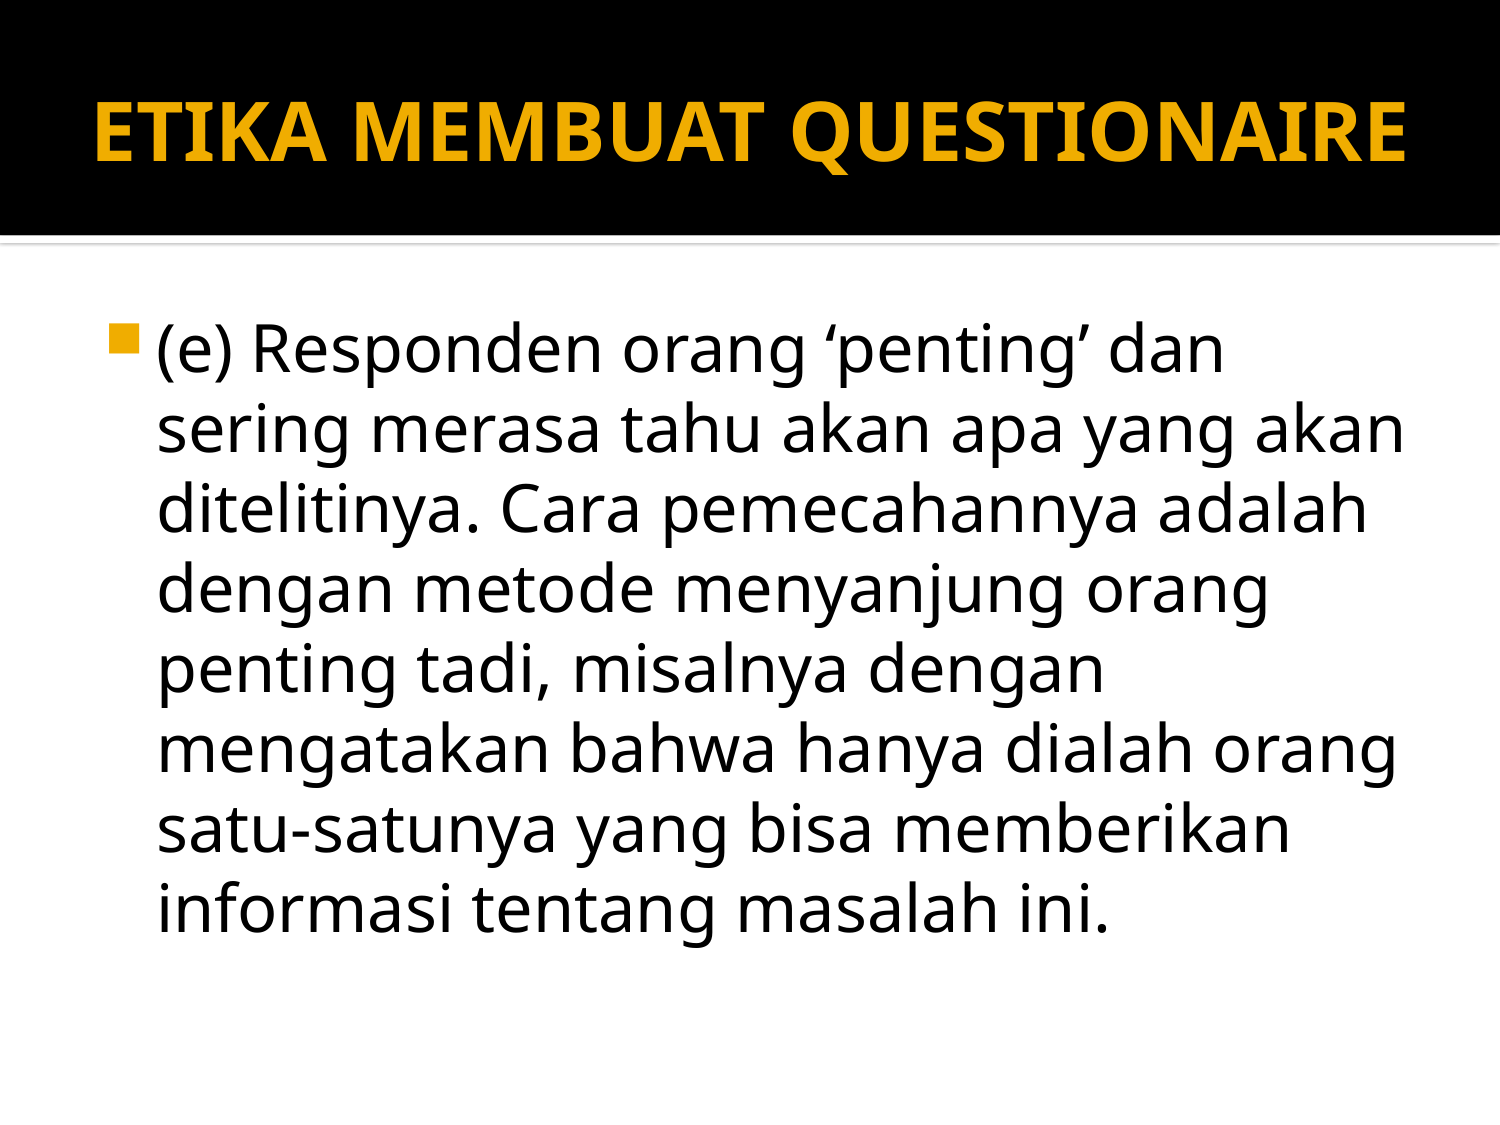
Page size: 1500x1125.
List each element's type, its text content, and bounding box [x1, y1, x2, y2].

list (e) Responden orang ‘penting’ dan sering merasa tahu akan apa yang akan ditelitinya. Cara pemecahannya adalah dengan metode menyanjung orang penting tadi, misalnya dengan mengatakan bahwa hanya dialah orang satu-satunya yang bisa memberikan informasi tentang masalah ini. [75, 291, 1425, 1050]
title ETIKA MEMBUAT QUESTIONAIRE [75, 25, 1425, 231]
